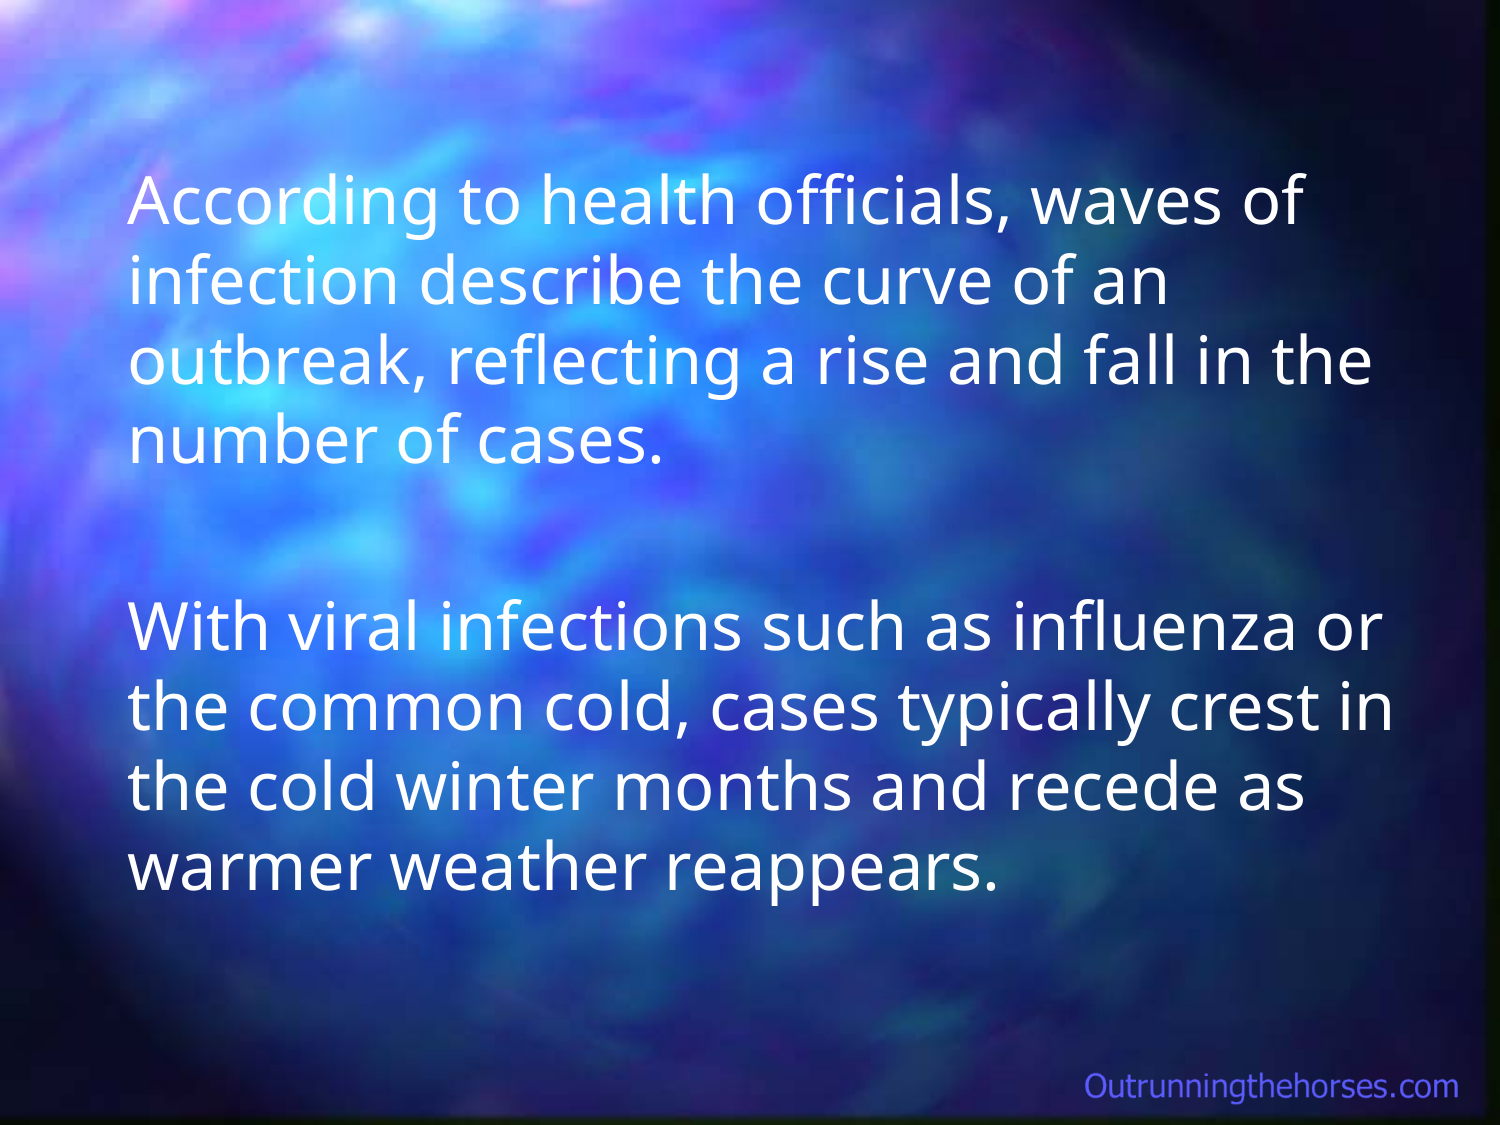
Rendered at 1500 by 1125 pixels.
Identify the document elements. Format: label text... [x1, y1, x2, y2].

list According to health officials, waves of infection describe the curve of an outbreak, reflecting a rise and fall in the number of cases. With viral infections such as influenza or the common cold, cases typically crest in the cold winter months and recede as warmer weather reappears. [112, 149, 1426, 826]
picture [0, 0, 1500, 1125]
